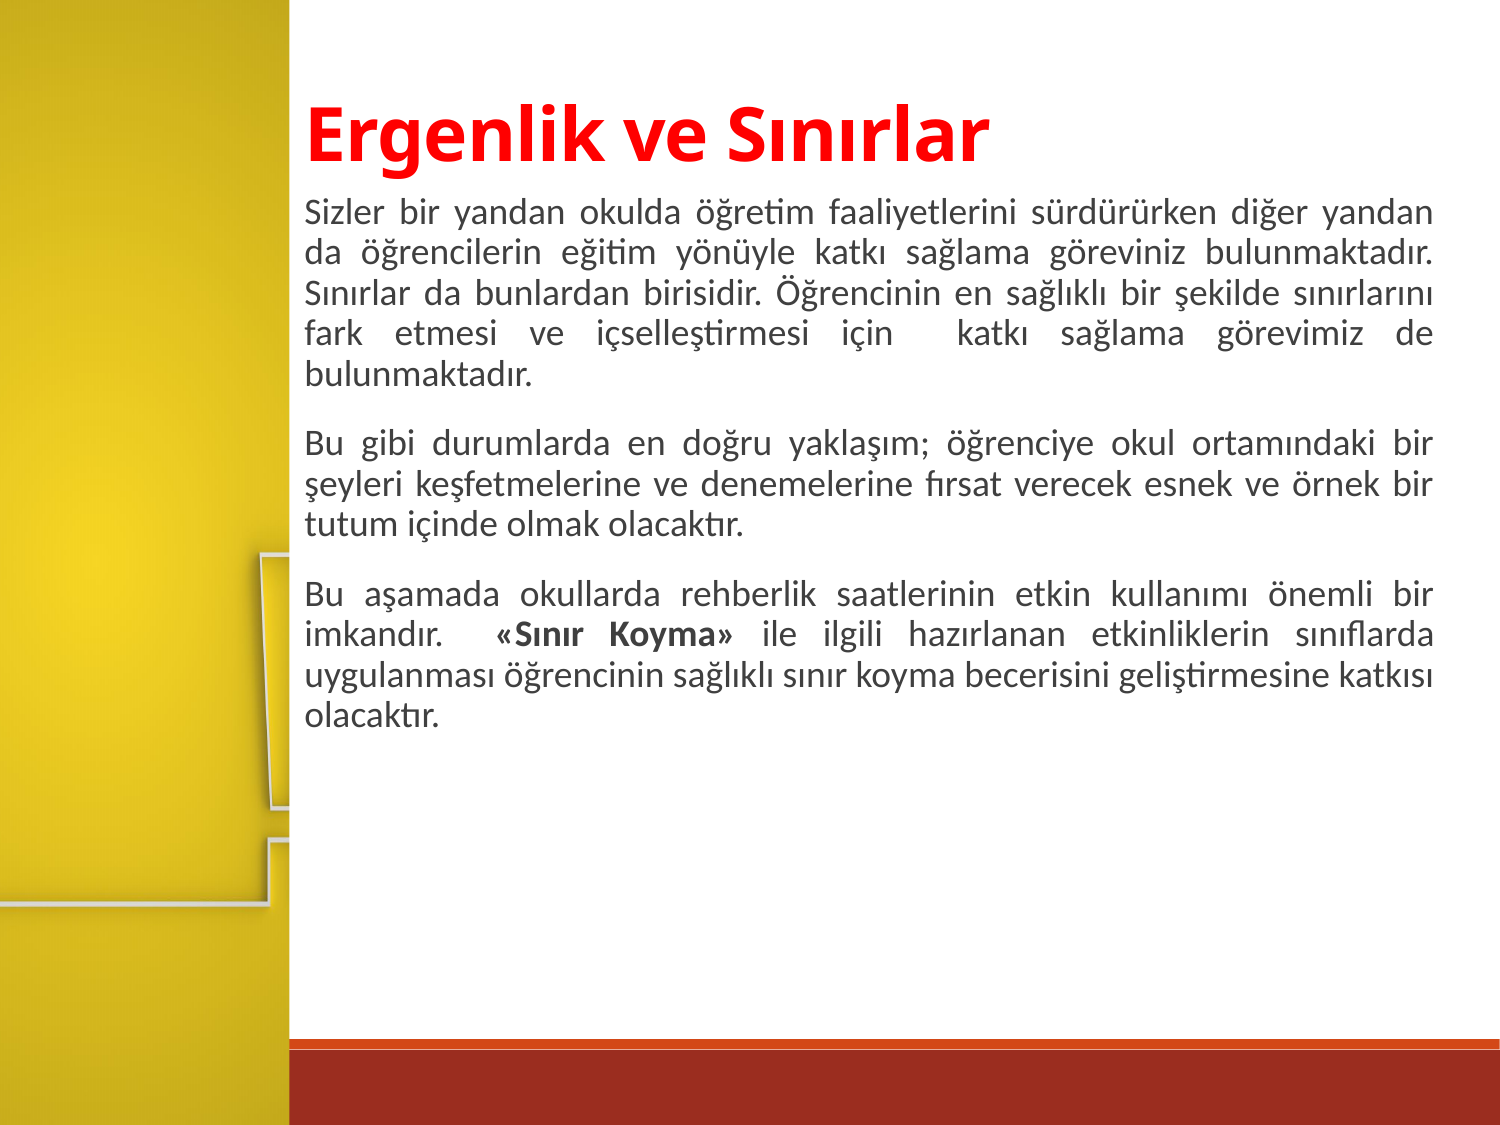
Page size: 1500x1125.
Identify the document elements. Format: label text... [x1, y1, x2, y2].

title Ergenlik ve Sınırlar [297, 47, 1500, 185]
picture [0, 0, 290, 1125]
list Sizler bir yandan okulda öğretim faaliyetlerini sürdürürken diğer yandan da öğrencilerin eğitim yönüyle katkı sağlama göreviniz bulunmaktadır. Sınırlar da bunlardan birisidir. Öğrencinin en sağlıklı bir şekilde sınırlarını fark etmesi ve içselleştirmesi için katkı sağlama görevimiz de bulunmaktadır. Bu gibi durumlarda en doğru yaklaşım; öğrenciye okul ortamındaki bir şeyleri keşfetmelerine ve denemelerine fırsat verecek esnek ve örnek bir tutum içinde olmak olacaktır. Bu aşamada okullarda rehberlik saatlerinin etkin kullanımı önemli bir imkandır. «Sınır Koyma» ile ilgili hazırlanan etkinliklerin sınıflarda uygulanması öğrencinin sağlıklı sınır koyma becerisini geliştirmesine katkısı olacaktır. [297, 184, 1436, 941]
